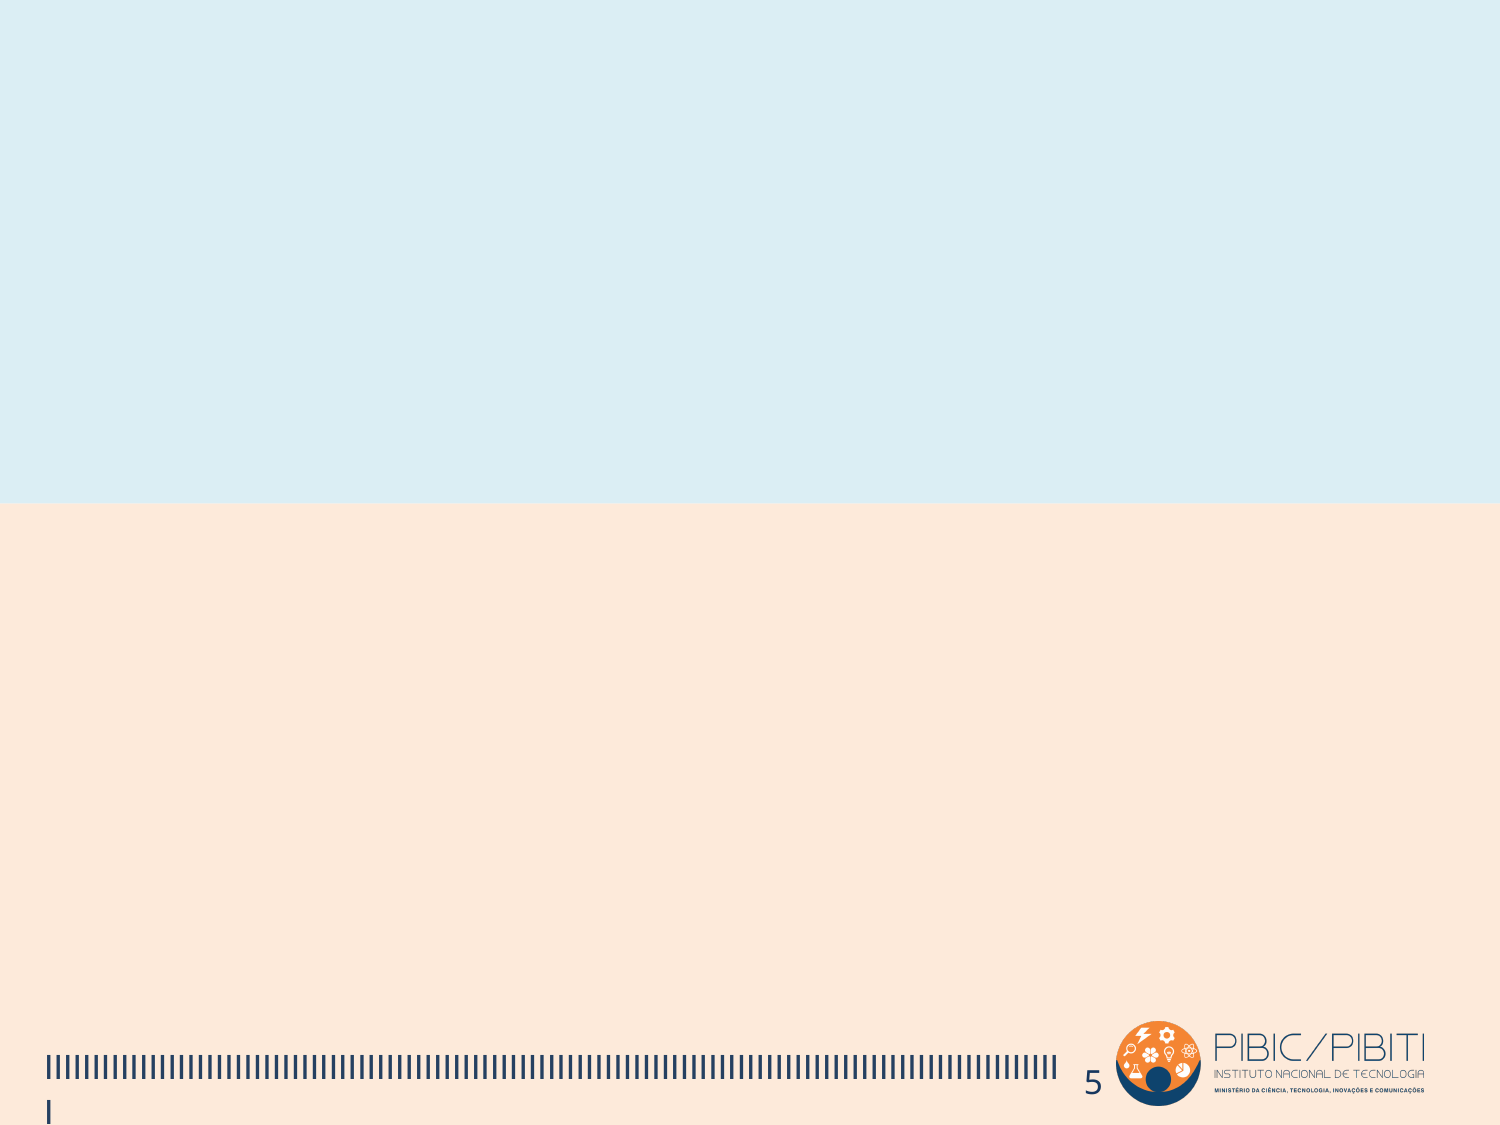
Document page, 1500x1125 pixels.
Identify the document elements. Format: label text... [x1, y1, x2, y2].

picture [1116, 1021, 1424, 1106]
slide_number 5 [1069, 1054, 1122, 1125]
